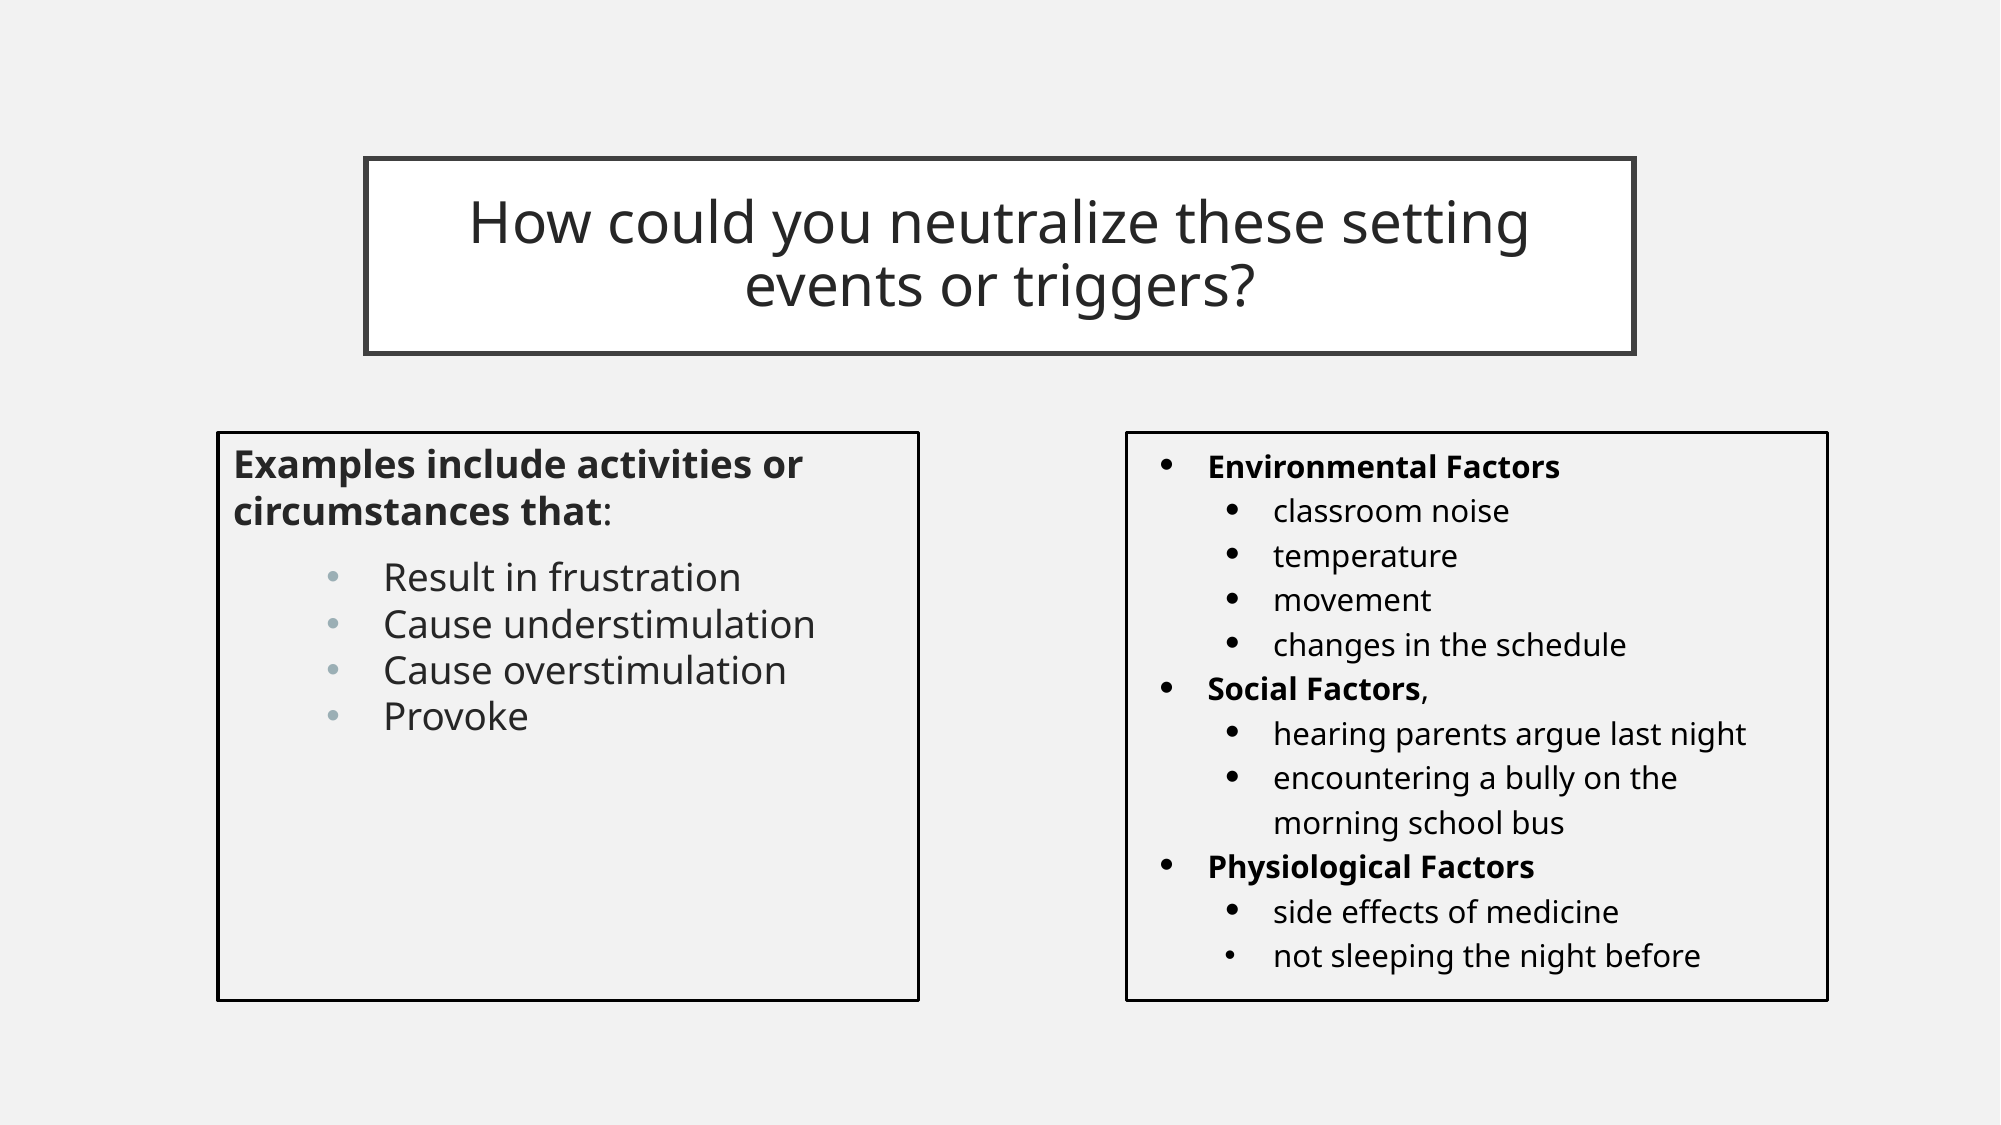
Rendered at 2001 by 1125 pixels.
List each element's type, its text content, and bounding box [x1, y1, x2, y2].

list Environmental Factors classroom noise temperature movement changes in the schedule Social Factors, hearing parents argue last night encountering a bully on the morning school bus Physiological Factors side effects of medicine not sleeping the night before [1126, 432, 1828, 469]
text_box [1109, 469, 2000, 536]
title How could you neutralize these setting events or triggers? [363, 156, 1637, 356]
list Environmental Factors classroom noise temperature movement changes in the schedule Social Factors, hearing parents argue last night encountering a bully on the morning school bus Physiological Factors side effects of medicine not sleeping the night before [1126, 536, 1828, 1001]
list Examples include activities or circumstances that: Result in frustration Cause understimulation Cause overstimulation Provoke [218, 432, 919, 1001]
